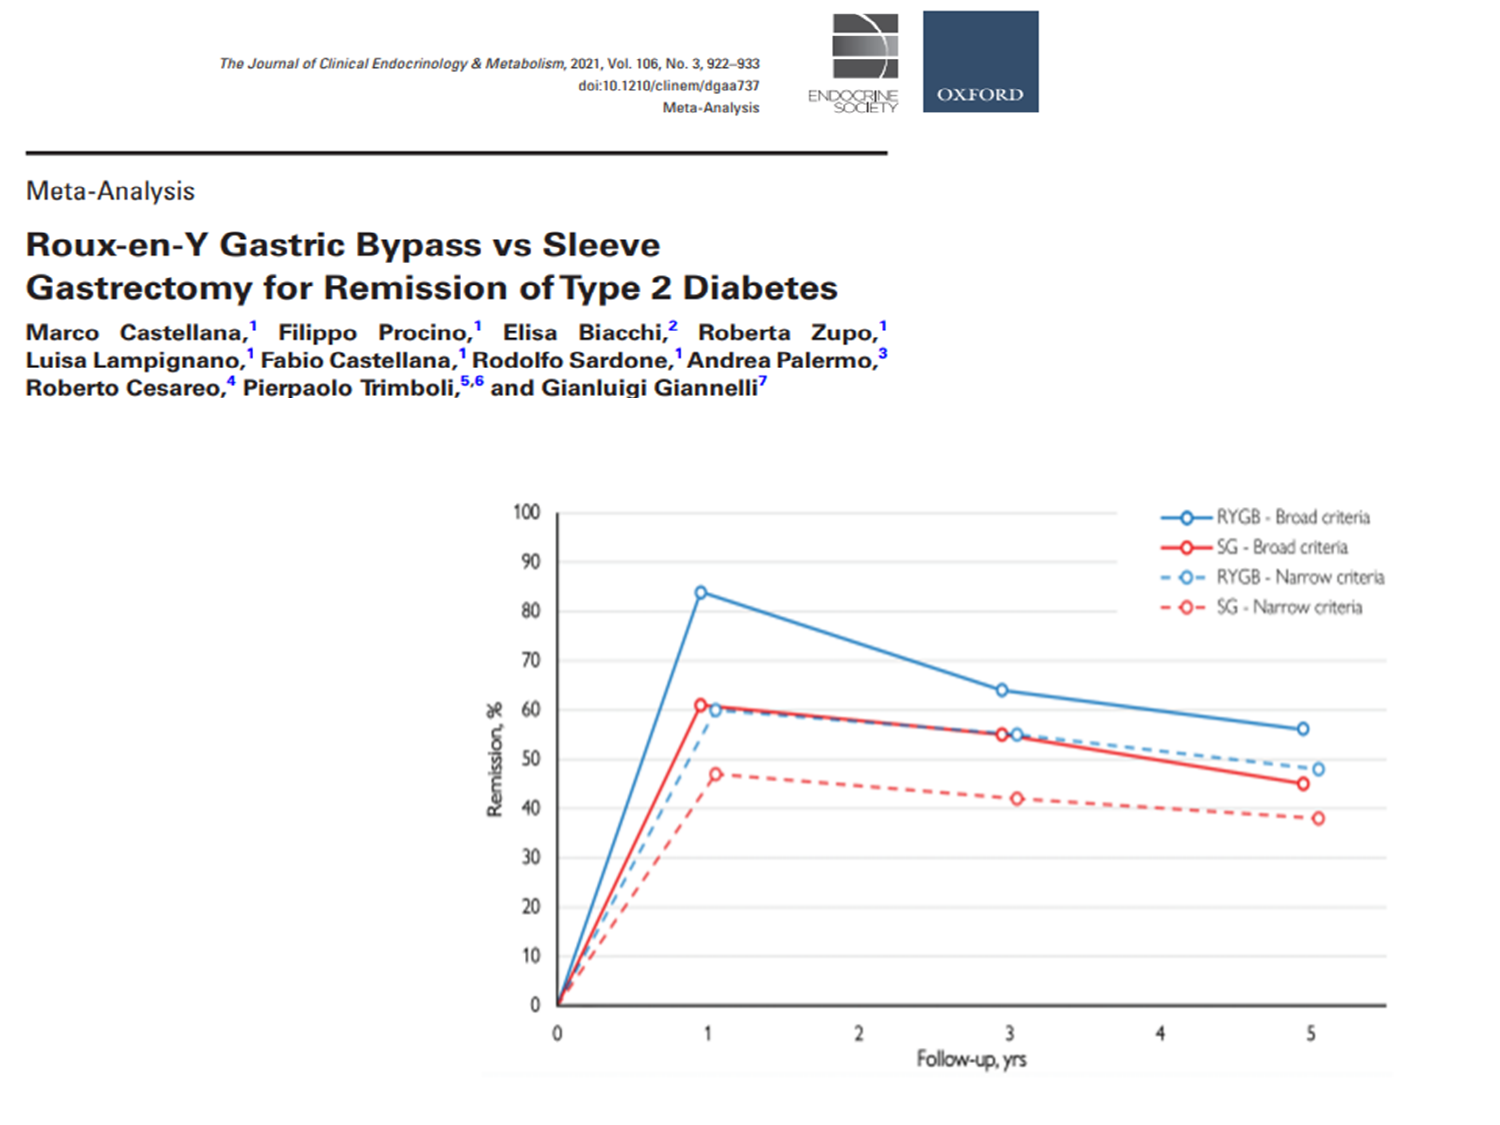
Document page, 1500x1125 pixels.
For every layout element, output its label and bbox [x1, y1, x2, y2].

picture [0, 0, 1065, 398]
picture [442, 455, 1481, 1084]
